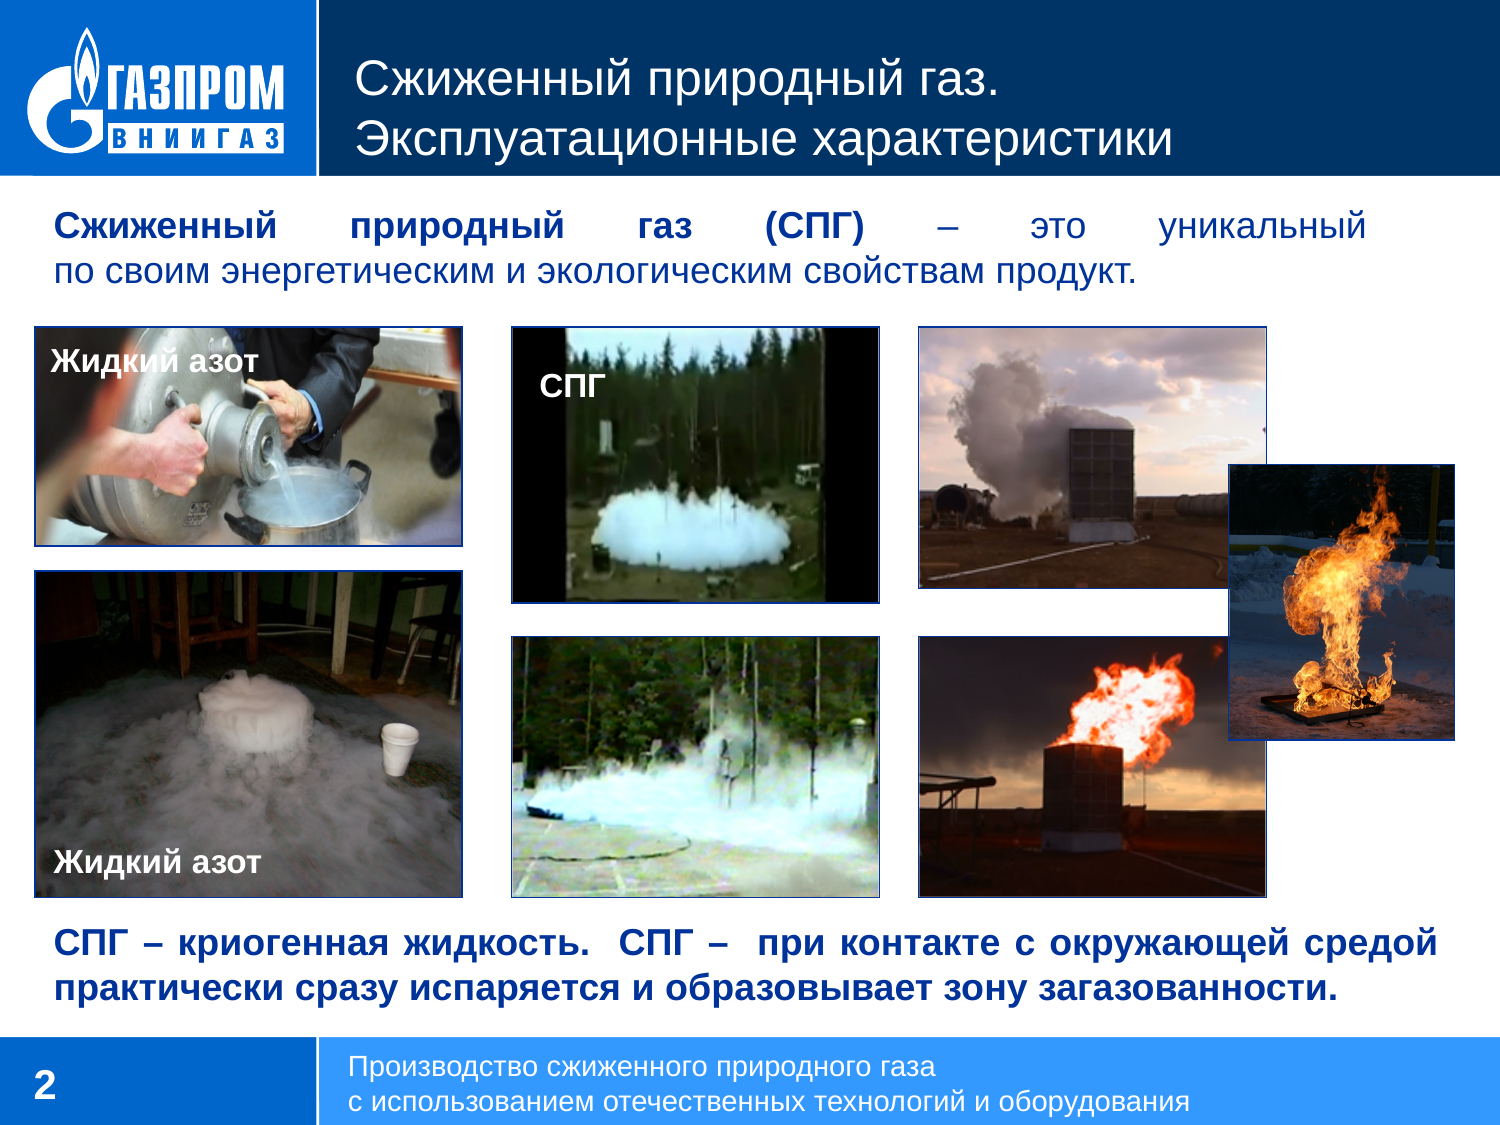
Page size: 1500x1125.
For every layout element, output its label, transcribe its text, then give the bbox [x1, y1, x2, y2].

picture [512, 636, 879, 898]
text_box Сжиженный природный газ (СПГ) – это уникальный по своим энергетическим и экологическим свойствам продукт. [38, 193, 1454, 299]
text_box СПГ – криогенная жидкость. СПГ – при контакте с окружающей средой практически сразу испаряется и образовывает зону загазованности. [38, 910, 1454, 1016]
slide_number 2 [33, 1043, 278, 1123]
picture [512, 327, 879, 603]
picture [918, 327, 1454, 898]
picture [35, 571, 462, 898]
picture [35, 327, 462, 546]
title Сжиженный природный газ. Эксплуатационные характеристики [353, 0, 1500, 166]
